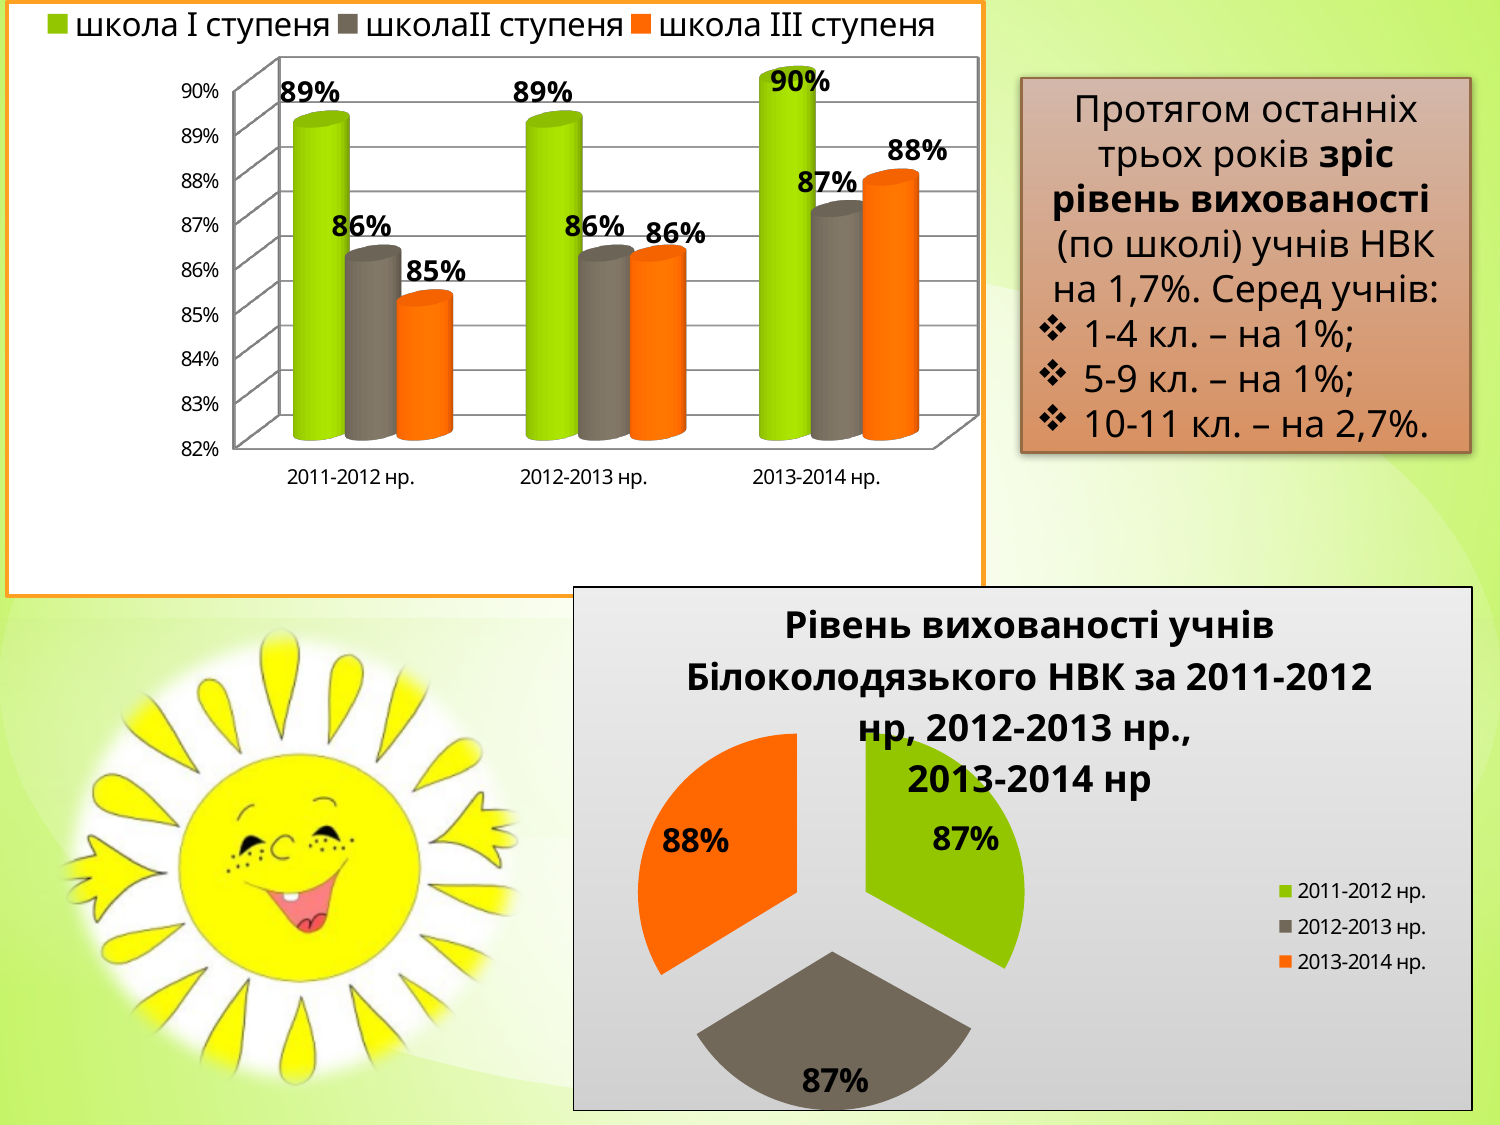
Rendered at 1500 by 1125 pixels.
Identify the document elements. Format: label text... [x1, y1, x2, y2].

chart [4, 0, 1474, 1112]
picture [52, 620, 532, 1098]
text_box Протягом останніх трьох років зріс рівень вихованості (по школі) учнів НВК на 1,7%. Серед учнів: 1-4 кл. – на 1%; 5-9 кл. – на 1%; 10-11 кл. – на 2,7%. [1020, 77, 1472, 454]
